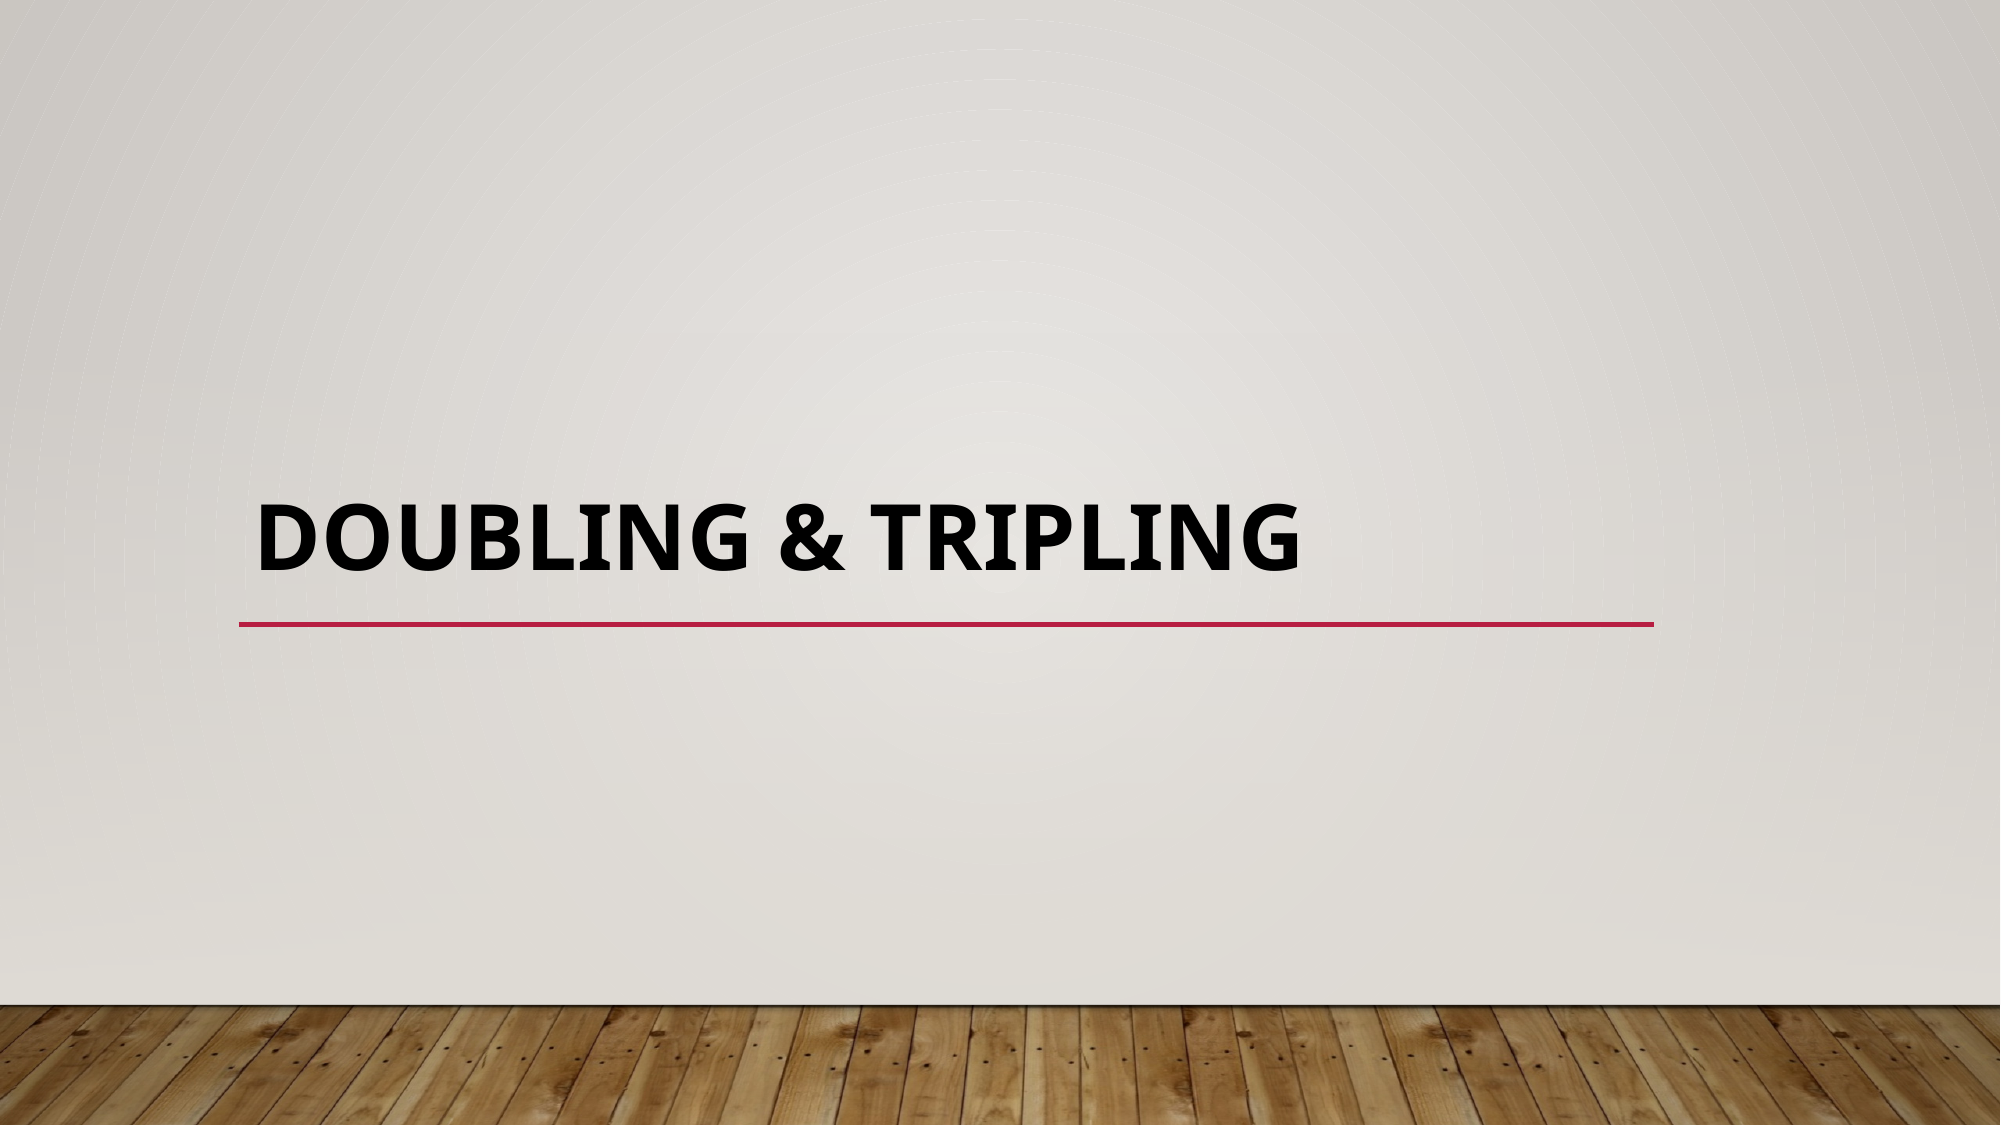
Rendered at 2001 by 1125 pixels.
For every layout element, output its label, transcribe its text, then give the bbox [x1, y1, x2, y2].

title DOUBLING & TRIPLING [238, 288, 1657, 598]
picture [0, 1005, 2000, 1125]
